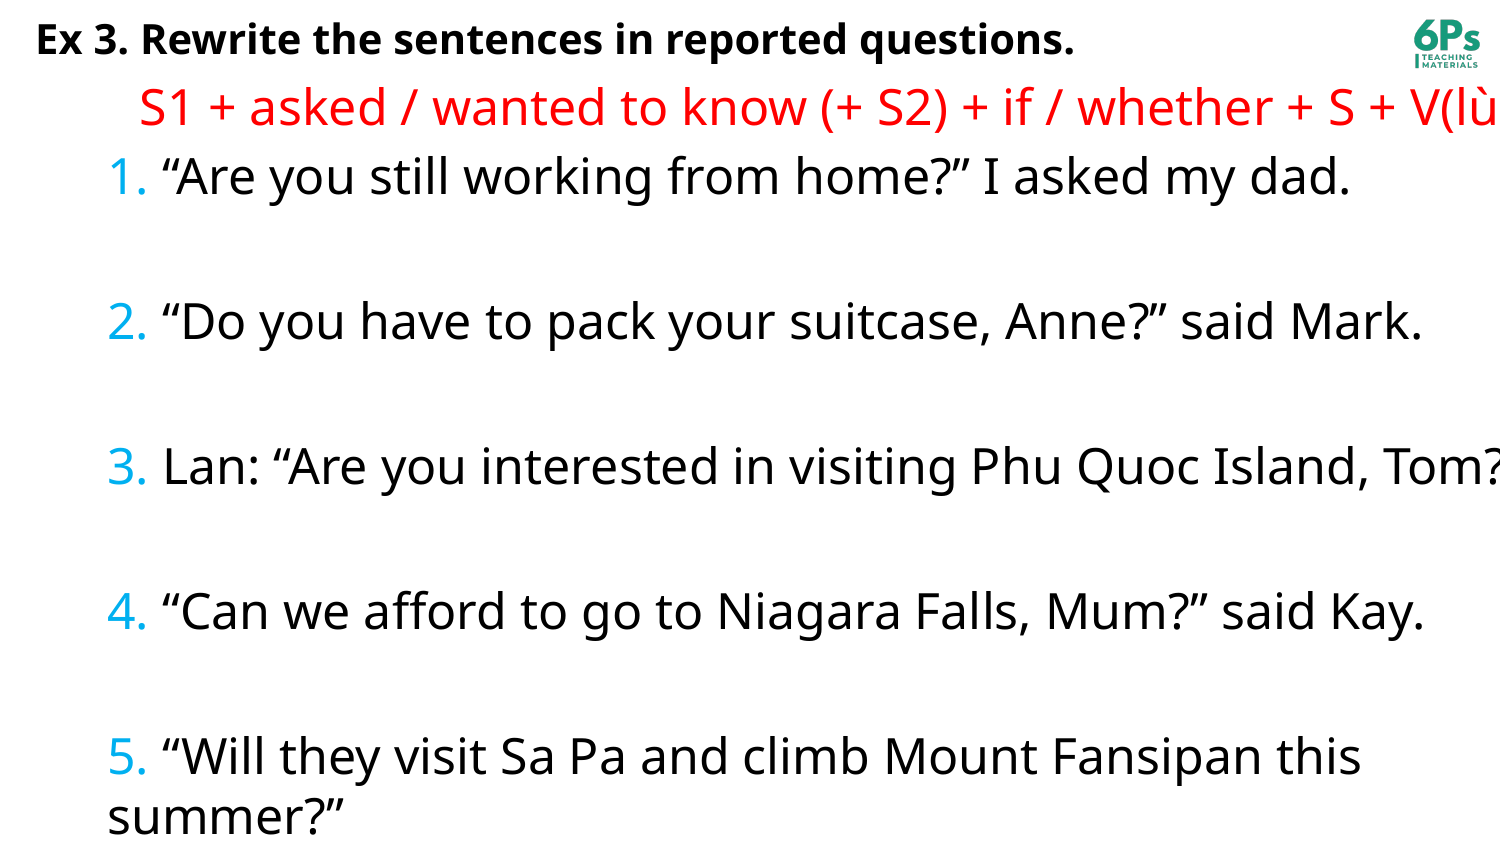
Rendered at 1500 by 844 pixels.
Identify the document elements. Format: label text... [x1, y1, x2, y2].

text_box S1 + asked / wanted to know (+ S2) + if / whether + S + V(lùi thì). [124, 68, 1500, 144]
title Ex 3. Rewrite the sentences in reported questions. [20, 0, 1500, 63]
text_box 1. “Are you still working from home?” I asked my dad. 2. “Do you have to pack your suitcase, Anne?” said Mark. 3. Lan: “Are you interested in visiting Phu Quoc Island, Tom?” 4. “Can we afford to go to Niagara Falls, Mum?” said Kay. 5. “Will they visit Sa Pa and climb Mount Fansipan this summer?” [92, 144, 1500, 844]
picture [1375, 63, 1500, 68]
